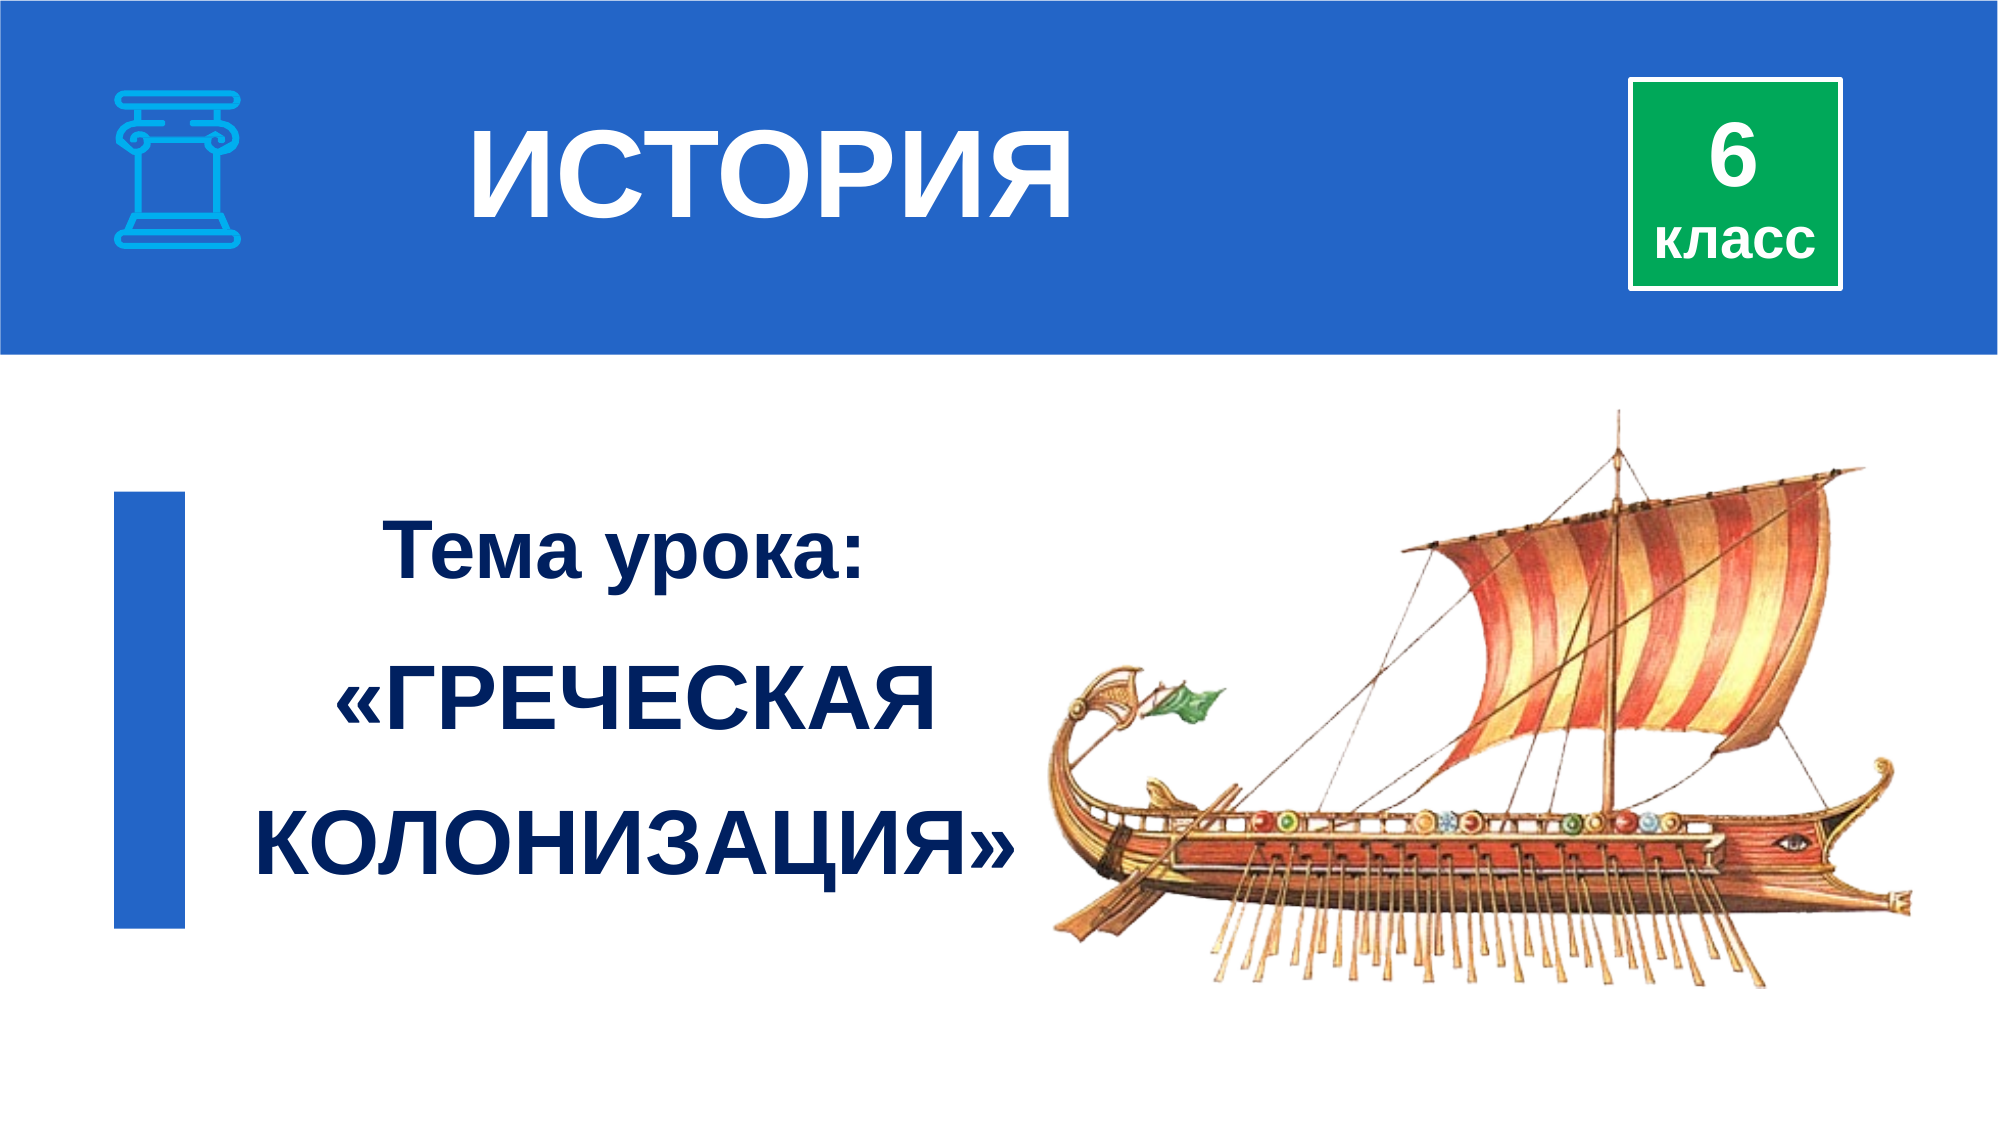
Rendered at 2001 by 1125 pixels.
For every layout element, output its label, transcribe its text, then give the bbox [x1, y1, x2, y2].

text_box [1630, 270, 1841, 289]
text_box [1630, 79, 1841, 196]
text_box 6 [1708, 89, 1768, 196]
text_box [0, 0, 1998, 355]
text_box [113, 90, 242, 249]
text_box класс [1630, 196, 1841, 270]
text_box [114, 491, 185, 929]
text_box Тема урока: «ГРЕЧЕСКАЯ КОЛОНИЗАЦИЯ» [232, 491, 1036, 893]
title ИСТОРИЯ [342, 69, 1467, 270]
picture [1046, 408, 1916, 990]
